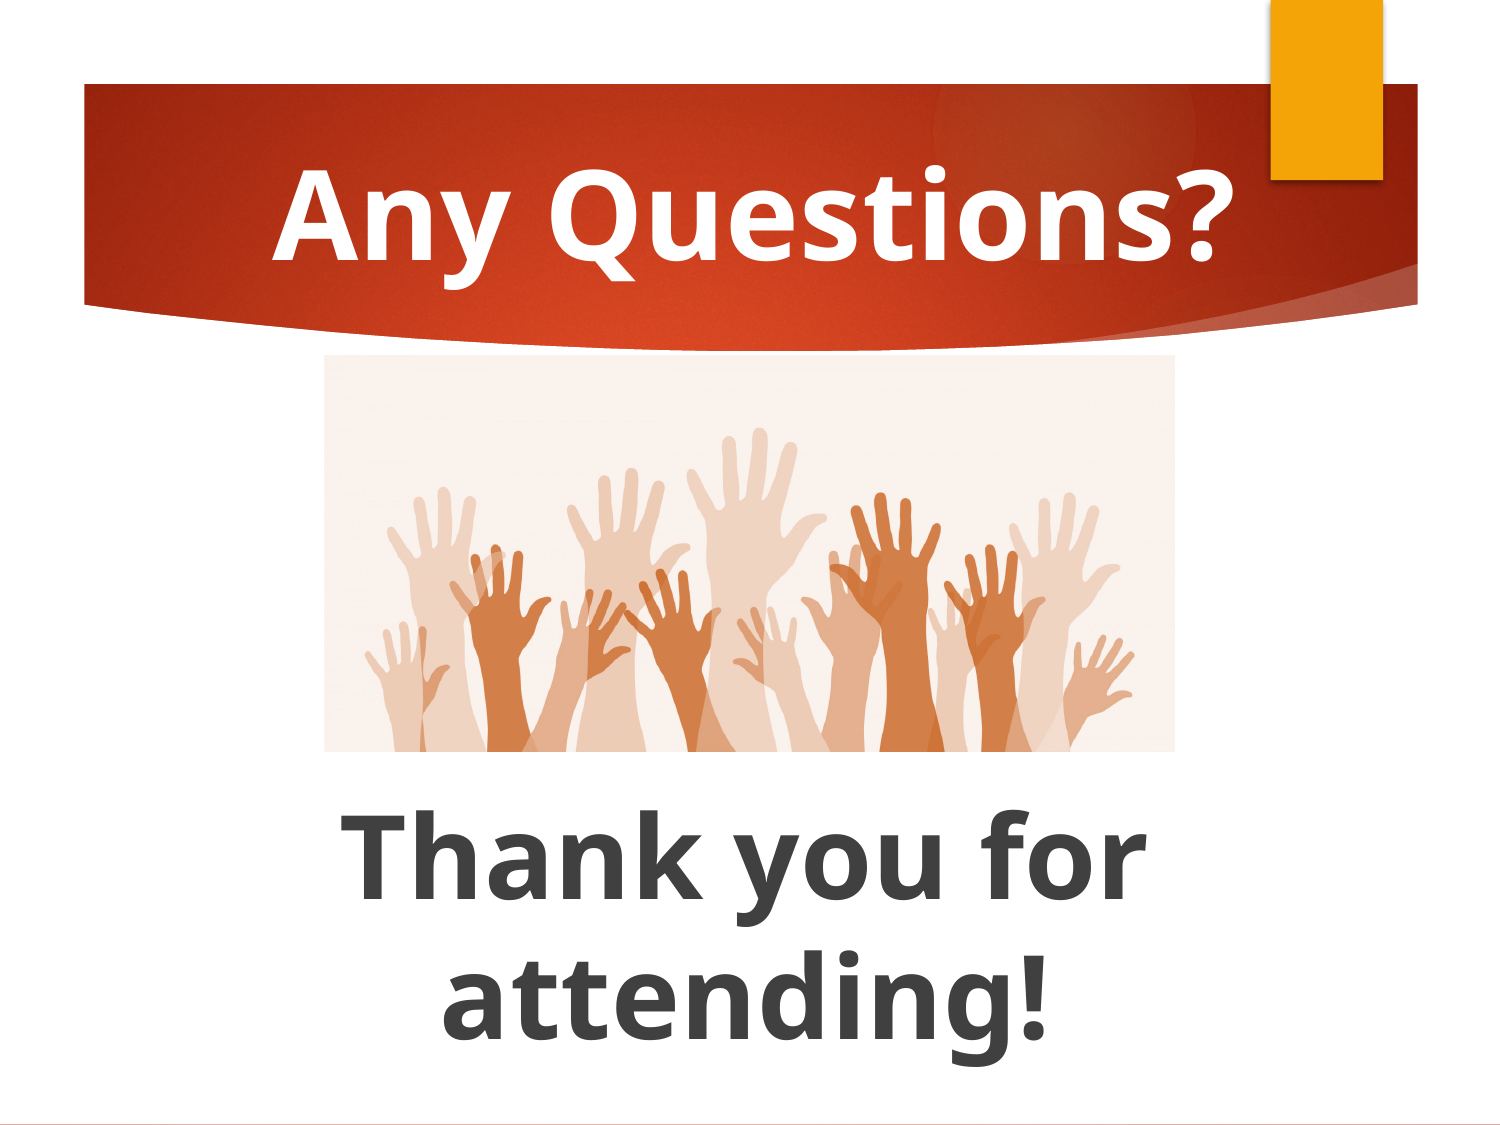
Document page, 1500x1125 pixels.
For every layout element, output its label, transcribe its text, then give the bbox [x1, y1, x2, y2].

list Thank you for attending! [225, 774, 1266, 1125]
picture [324, 355, 1176, 753]
title Any Questions? [233, 151, 1275, 269]
